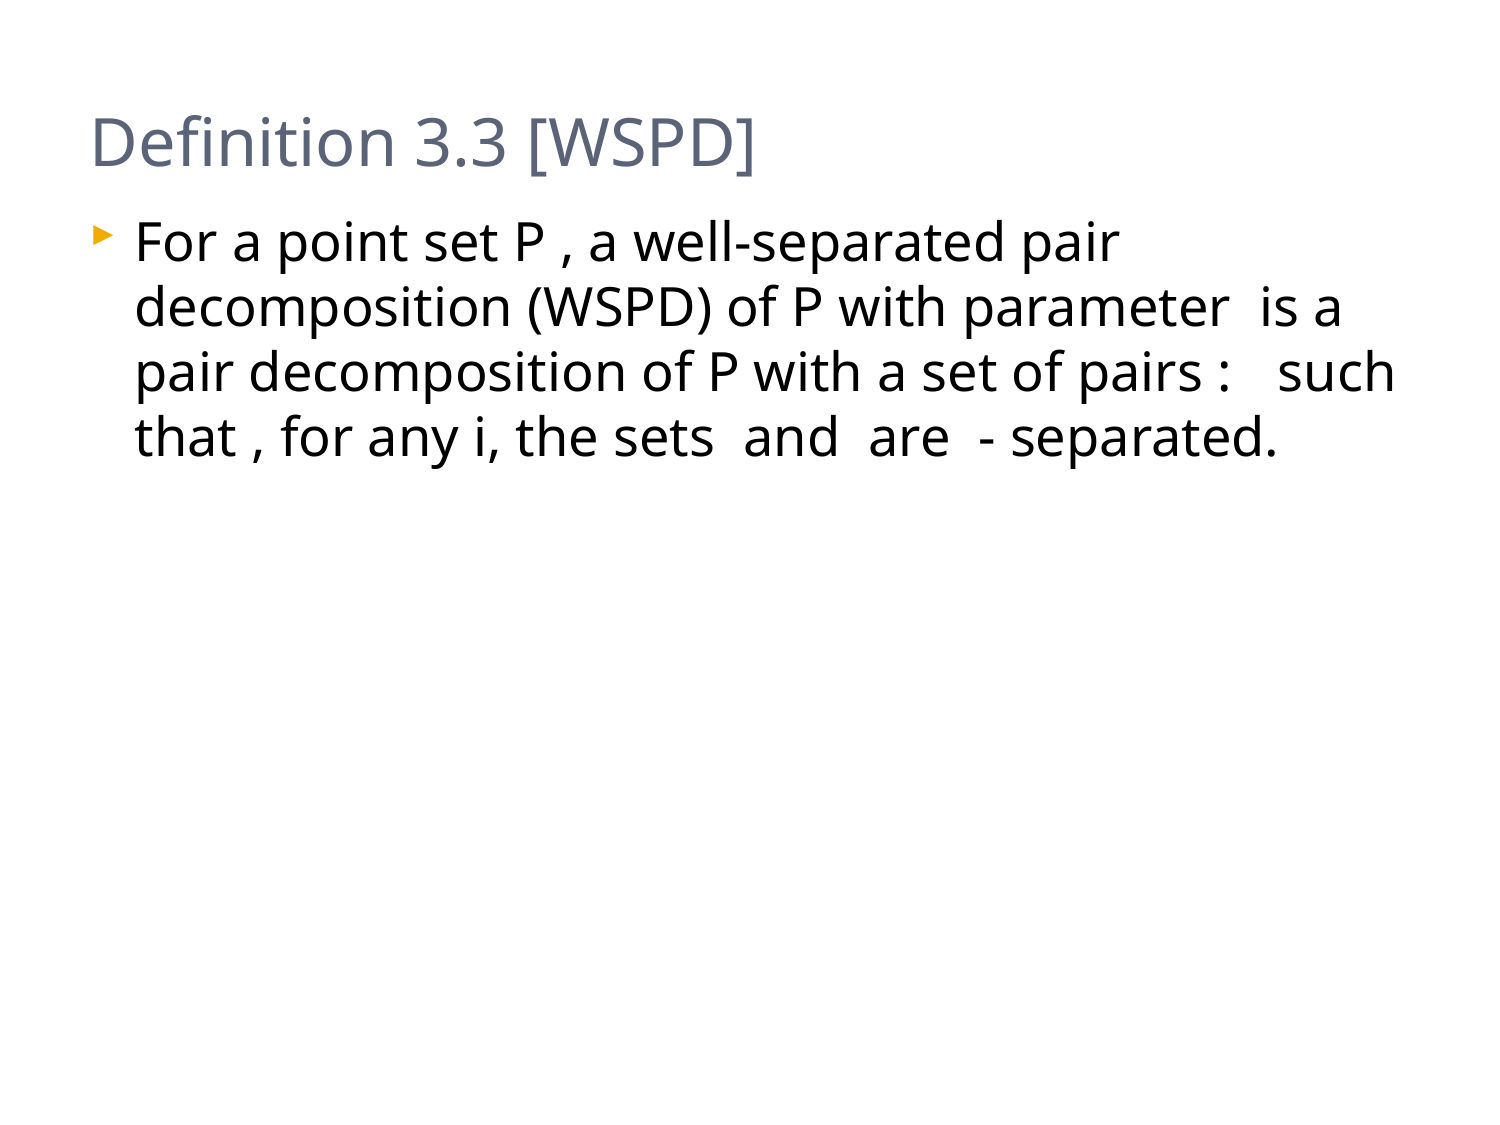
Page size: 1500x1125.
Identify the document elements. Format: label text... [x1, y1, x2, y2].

title Definition 3.3 [WSPD] [75, 24, 1425, 188]
